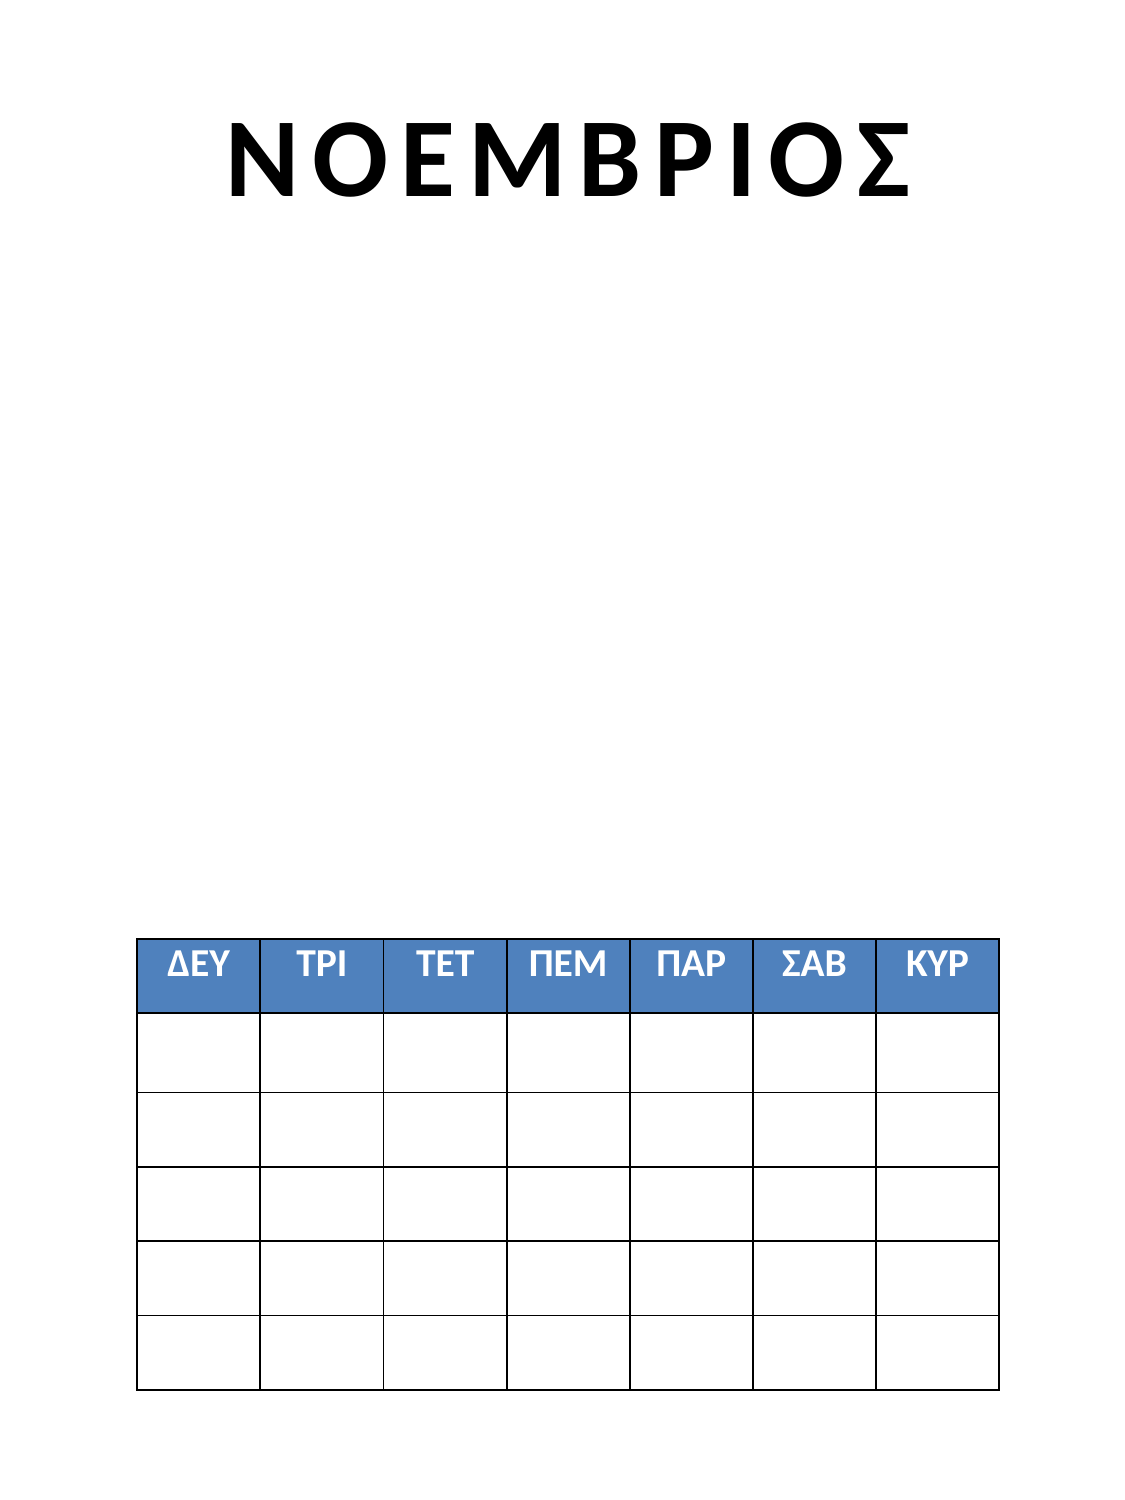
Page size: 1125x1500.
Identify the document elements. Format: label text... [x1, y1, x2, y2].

table_cell [877, 1242, 998, 1315]
table_cell [631, 1316, 752, 1389]
table_header ΣΑΒ [754, 940, 875, 1012]
table_header ΤΕΤ [384, 940, 506, 1012]
text_box ΝΟΕΜΒΡΙΟΣ [89, 76, 1047, 227]
table_cell [138, 1316, 259, 1389]
table_cell [261, 1316, 383, 1389]
table_cell [508, 1093, 629, 1166]
table_cell [384, 1093, 506, 1166]
table_cell [754, 1316, 875, 1389]
table_header ΠΑΡ [631, 940, 752, 1012]
table_cell [261, 1093, 383, 1166]
table_cell [631, 1014, 752, 1092]
table_header ΠΕΜ [508, 940, 629, 1012]
table_cell [877, 1093, 998, 1166]
table_cell [138, 1014, 259, 1092]
table_cell [138, 1168, 259, 1240]
table_cell [261, 1014, 383, 1092]
table_cell [754, 1014, 875, 1092]
table_cell [261, 1242, 383, 1315]
table_cell [631, 1168, 752, 1240]
table_cell [384, 1242, 506, 1315]
table_cell [754, 1168, 875, 1240]
table_cell [631, 1242, 752, 1315]
table_cell [138, 1242, 259, 1315]
table_cell [754, 1242, 875, 1315]
table_cell [261, 1168, 383, 1240]
table_cell [508, 1168, 629, 1240]
table_header ΔΕΥ [138, 940, 259, 1012]
table_cell [508, 1014, 629, 1092]
table_cell [384, 1014, 506, 1092]
table_cell [877, 1014, 998, 1092]
table_cell [877, 1316, 998, 1389]
table_header ΚΥΡ [877, 940, 998, 1012]
table_cell [754, 1093, 875, 1166]
table_cell [631, 1093, 752, 1166]
table_cell [877, 1168, 998, 1240]
table_header ΤΡΙ [261, 940, 383, 1012]
table_cell [508, 1242, 629, 1315]
table_cell [138, 1093, 259, 1166]
table_cell [384, 1316, 506, 1389]
table_cell [384, 1168, 506, 1240]
table_cell [508, 1316, 629, 1389]
